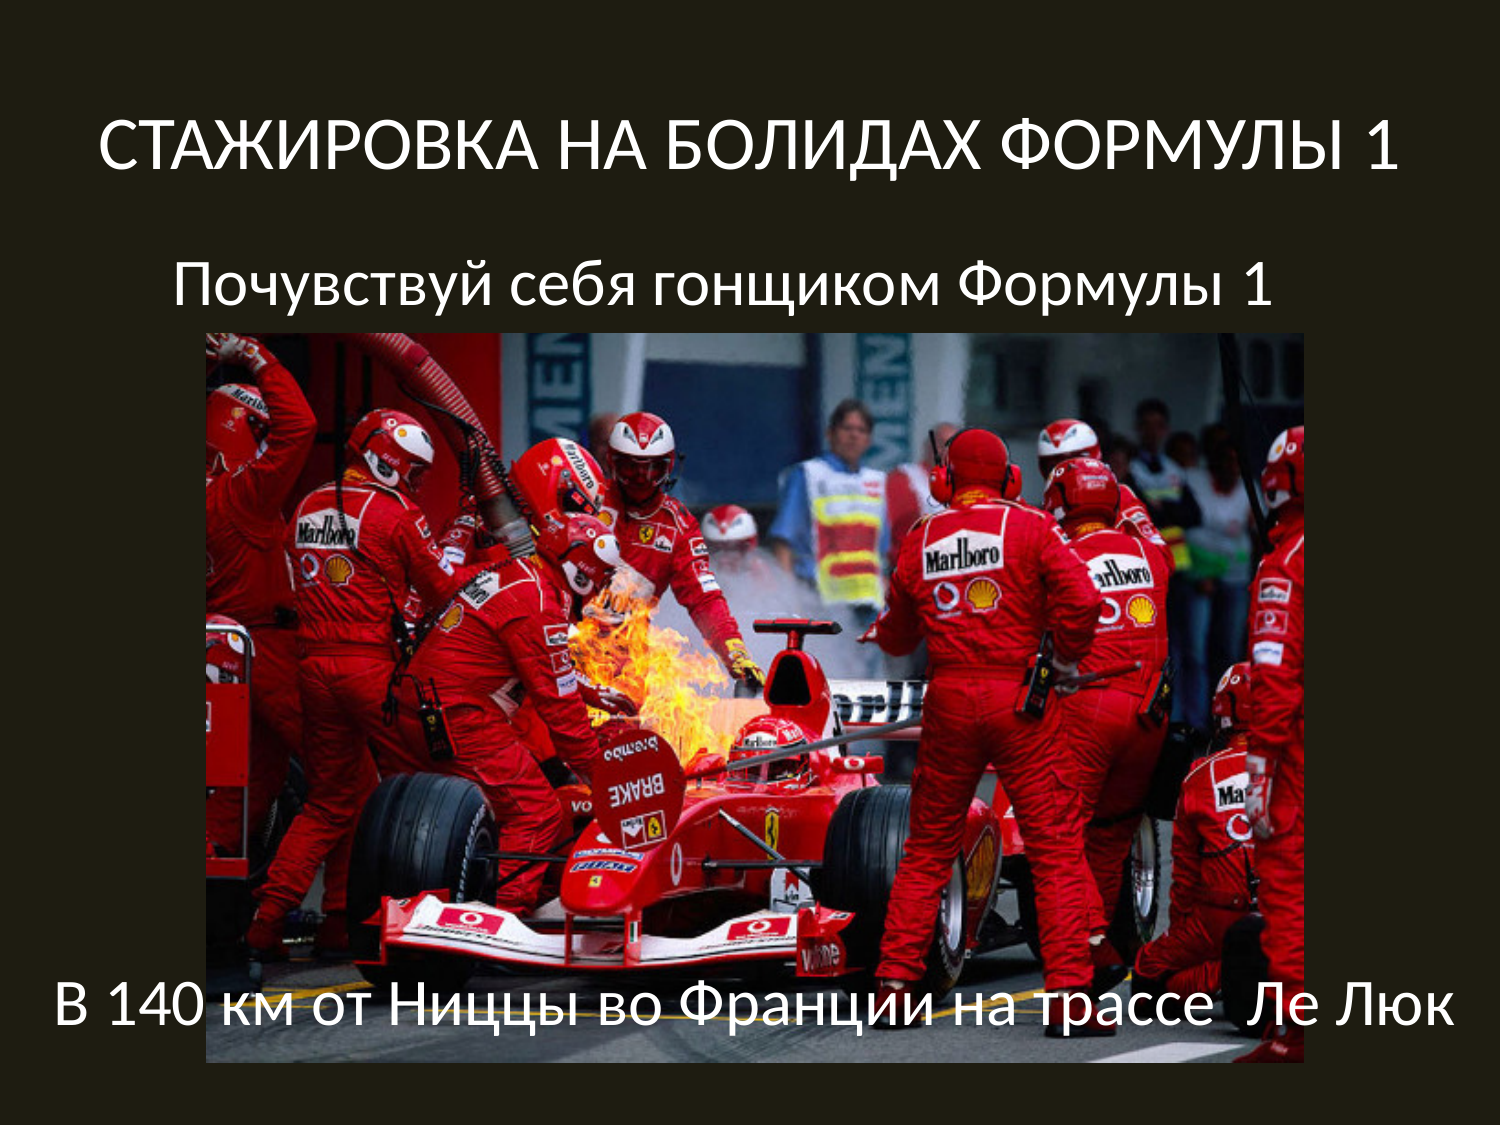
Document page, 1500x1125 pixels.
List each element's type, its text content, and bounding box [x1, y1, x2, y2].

title СТАЖИРОВКА НА БОЛИДАХ ФОРМУЛЫ 1 [75, 45, 1425, 231]
text_box Почувствуй себя гонщиком Формулы 1 [17, 231, 1430, 334]
list В 140 км от Ниццы во Франции на трассе Ле Люк [38, 951, 201, 1058]
list В 140 км от Ниццы во Франции на трассе Ле Люк [1308, 951, 1495, 1058]
picture [206, 333, 1304, 1064]
